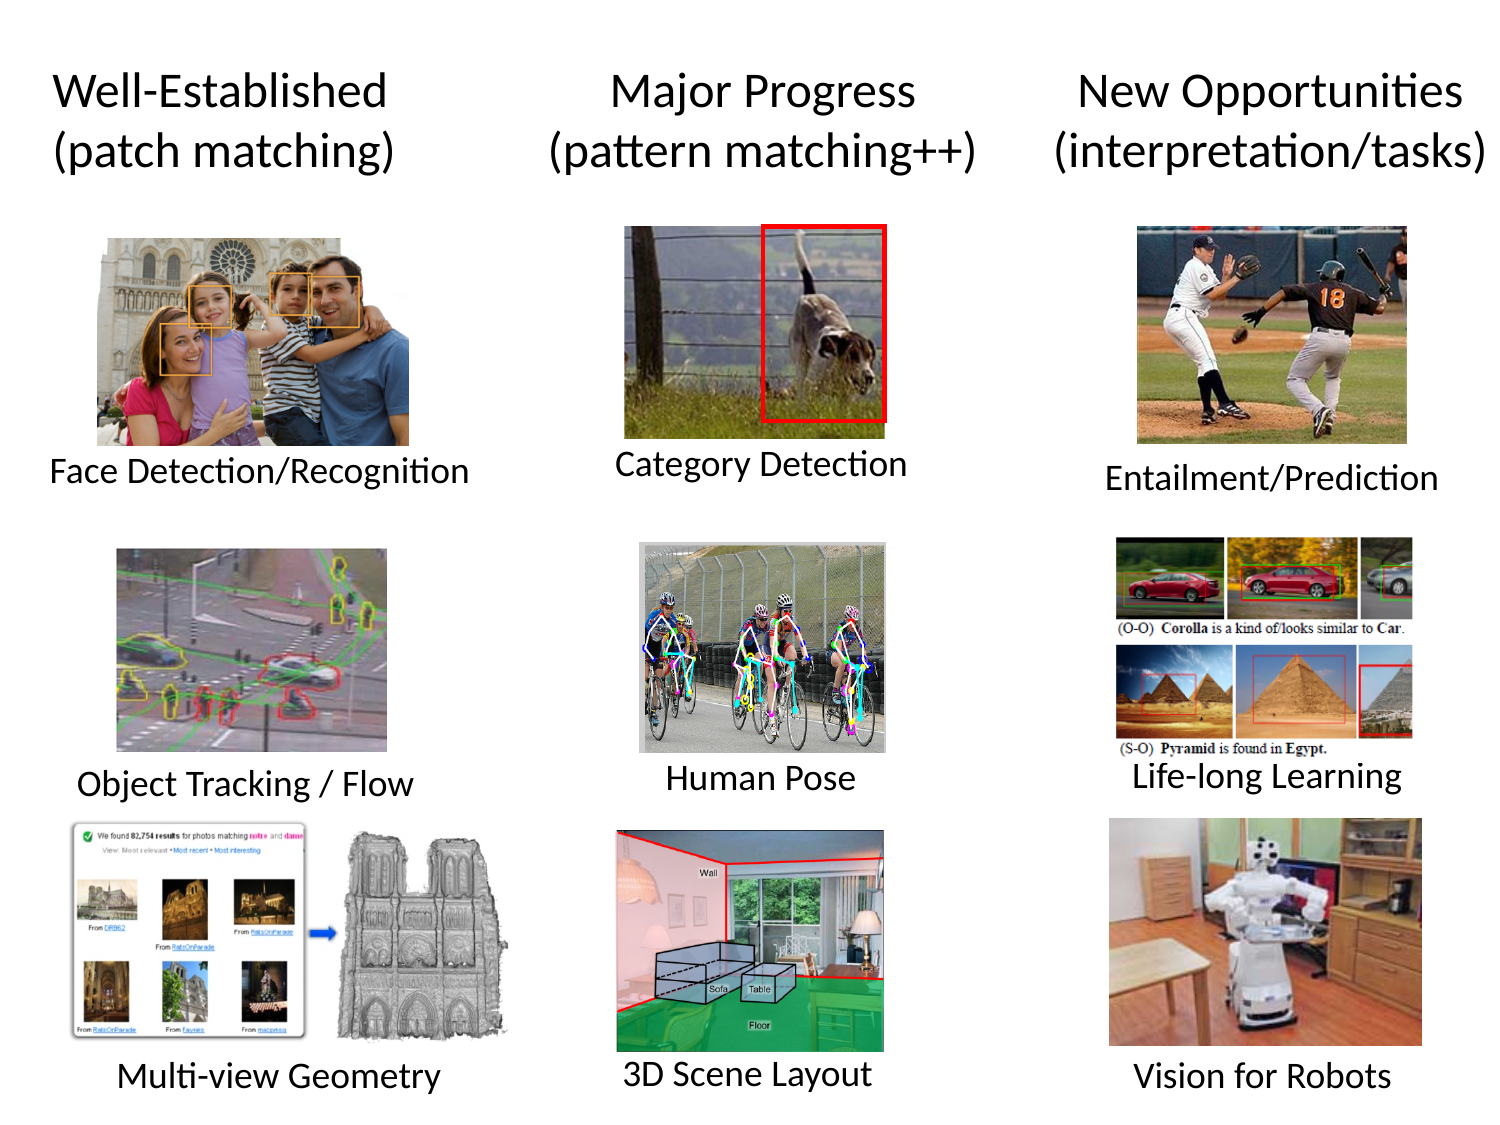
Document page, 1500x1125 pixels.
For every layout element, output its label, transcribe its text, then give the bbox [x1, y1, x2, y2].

text_box 3D Scene Layout [607, 1041, 888, 1102]
picture [1109, 818, 1422, 1046]
picture [636, 541, 888, 755]
text_box Object Tracking / Flow [62, 751, 430, 812]
picture [68, 818, 510, 1044]
text_box Well-Established (patch matching) [37, 49, 412, 185]
picture [97, 238, 409, 446]
text_box Life-long Learning [1117, 743, 1418, 804]
text_box Category Detection [600, 431, 924, 492]
text_box Major Progress (pattern matching++) [532, 49, 993, 185]
picture [1113, 531, 1413, 763]
text_box Human Pose [650, 755, 872, 806]
picture [116, 548, 387, 752]
picture [615, 830, 884, 1052]
text_box Face Detection/Recognition [34, 438, 486, 499]
text_box New Opportunities (interpretation/tasks) [1038, 49, 1500, 185]
picture [624, 226, 885, 439]
text_box Entailment/Prediction [1037, 445, 1500, 506]
text_box Vision for Robots [1118, 1046, 1408, 1103]
picture [1137, 226, 1407, 444]
text_box Multi-view Geometry [101, 1044, 457, 1103]
